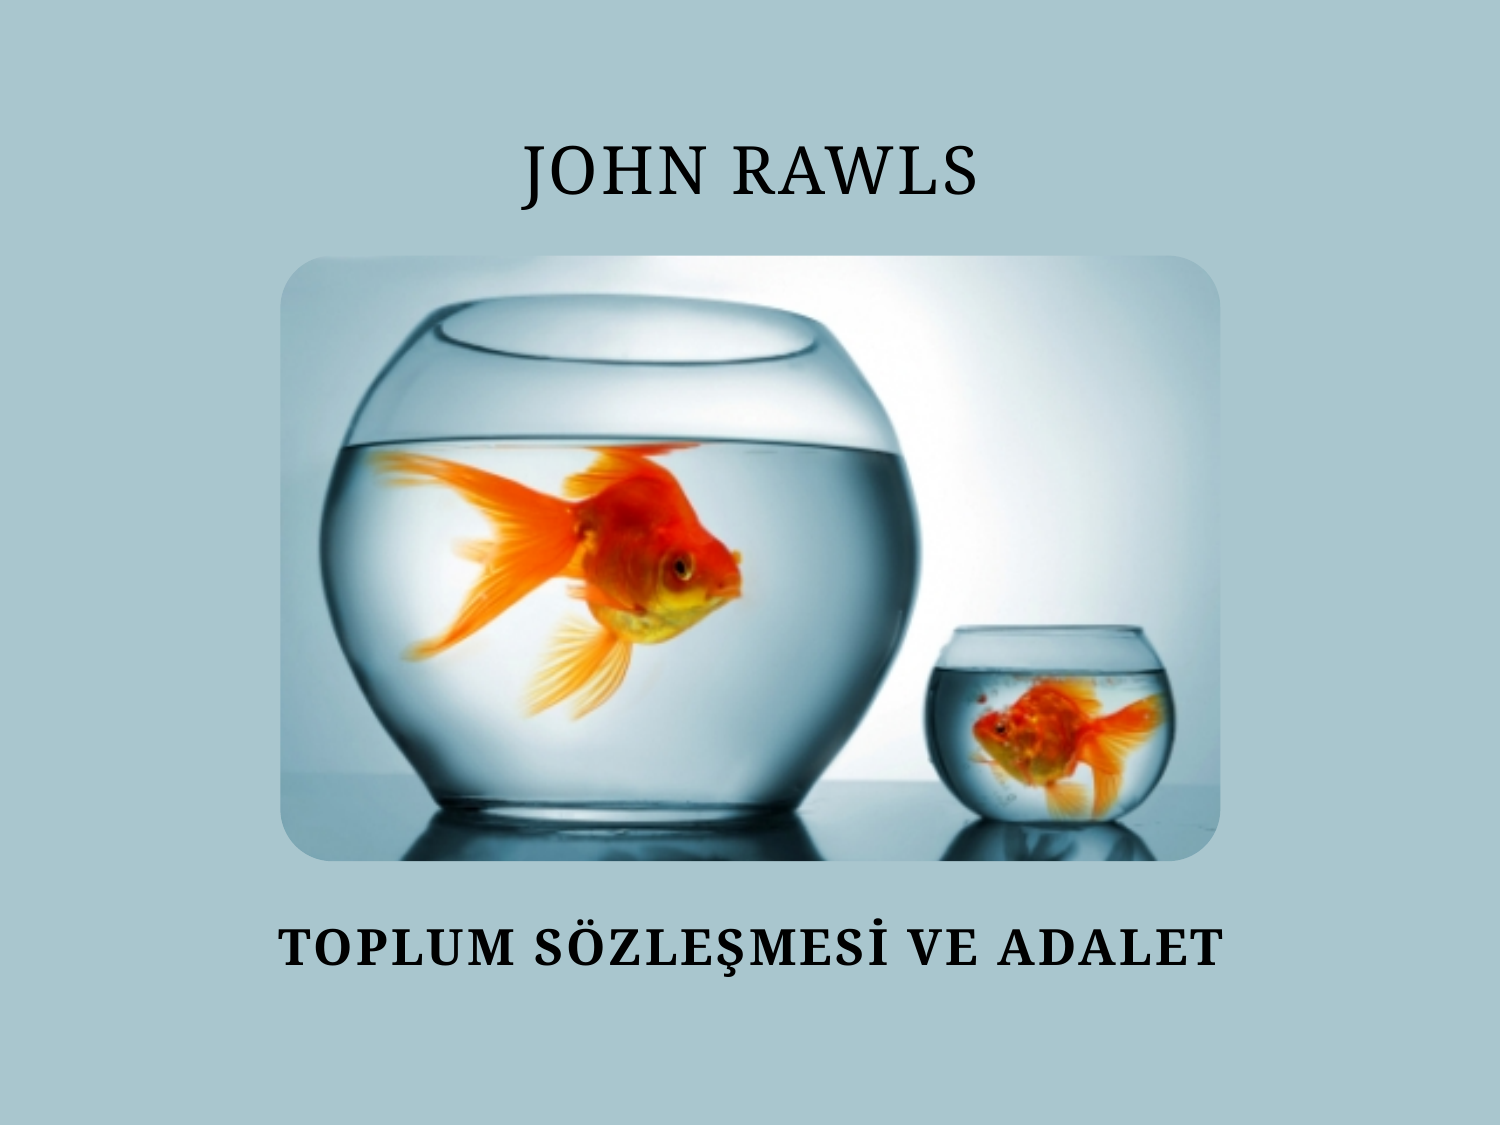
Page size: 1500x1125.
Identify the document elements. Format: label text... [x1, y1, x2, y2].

text_box TOPLUM SÖZLEŞMESİ VE ADALET [264, 908, 1240, 983]
text_box JOHN RAWLS [507, 120, 994, 216]
picture [280, 255, 1221, 862]
